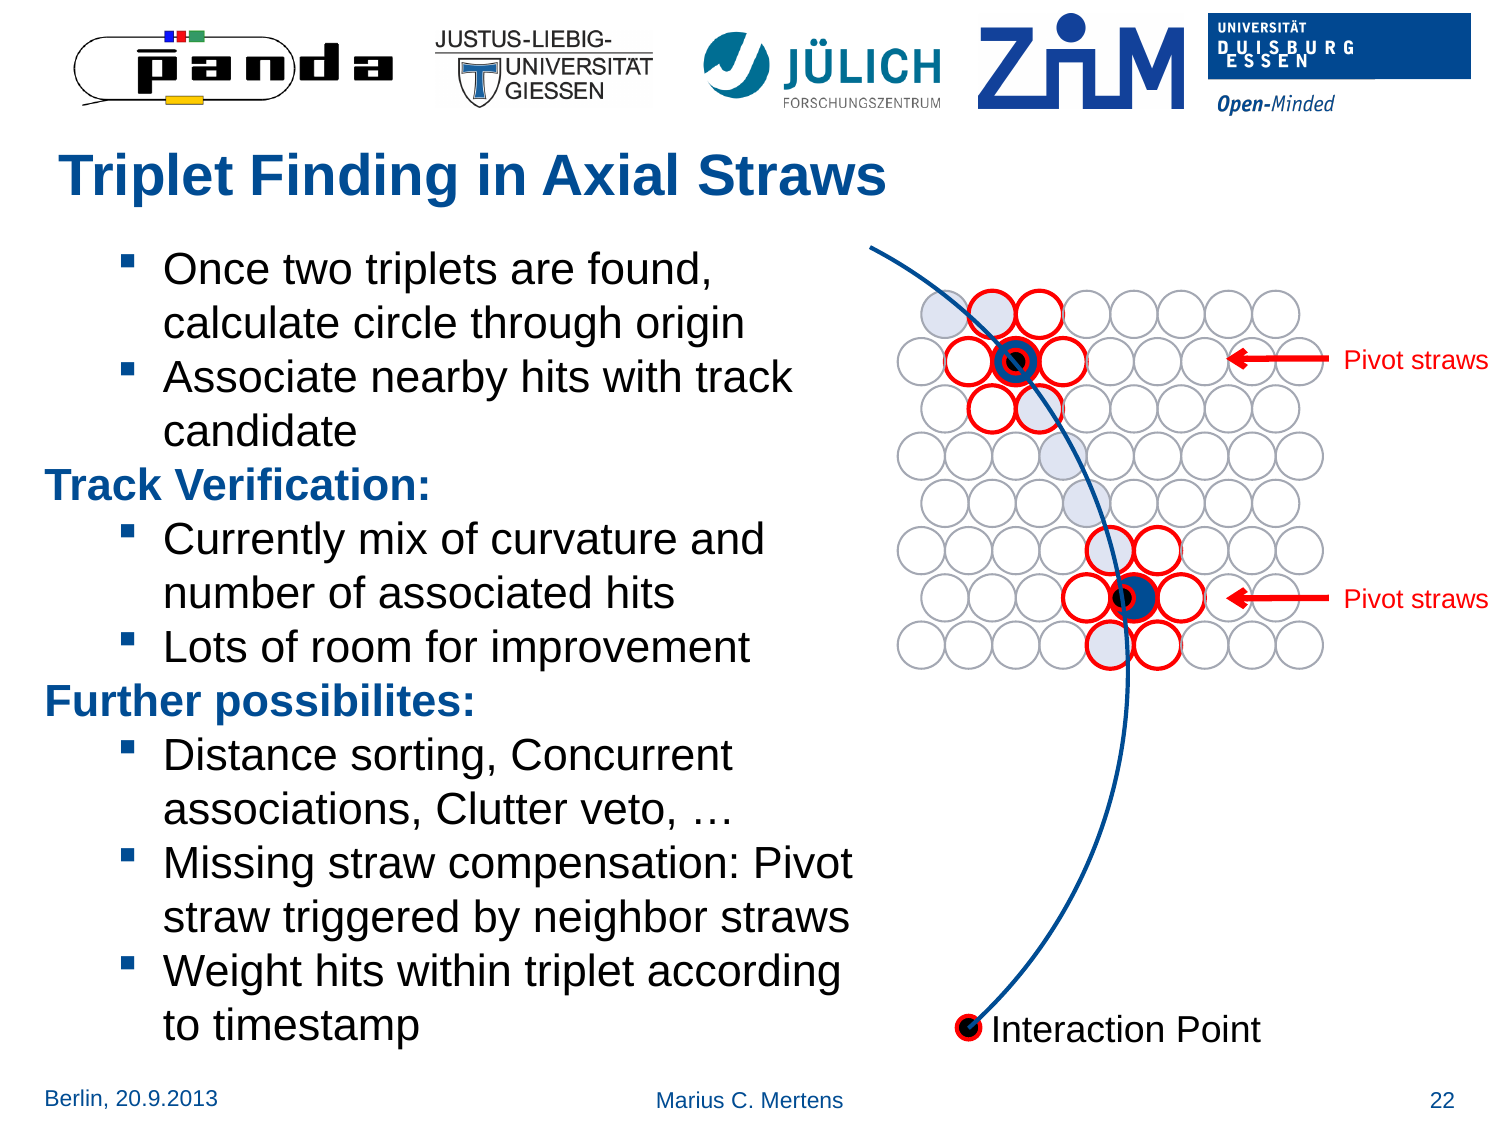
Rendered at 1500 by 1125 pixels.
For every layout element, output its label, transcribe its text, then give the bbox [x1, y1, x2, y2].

text_box Pivot straws [1328, 574, 1500, 622]
text_box [1155, 288, 1205, 341]
text_box [1128, 626, 1134, 662]
title Triplet Finding in Axial Straws [29, 136, 1471, 223]
text_box [1131, 619, 1181, 671]
text_box [1131, 430, 1181, 482]
text_box [1251, 607, 1300, 624]
text_box [966, 288, 1016, 340]
text_box [1179, 619, 1228, 671]
text_box [1084, 430, 1134, 482]
text_box [1179, 335, 1228, 388]
slide_number 22 [1170, 1077, 1471, 1125]
text_box [1179, 524, 1228, 577]
picture [1208, 13, 1471, 116]
text_box [941, 288, 968, 309]
text_box [1226, 365, 1276, 388]
text_box [1000, 335, 1039, 381]
picture [73, 30, 393, 106]
text_box [1202, 383, 1252, 435]
text_box [1226, 619, 1276, 671]
text_box [1249, 383, 1302, 435]
text_box [1226, 335, 1275, 358]
text_box [1108, 477, 1157, 530]
text_box [1060, 383, 1110, 435]
text_box [1155, 477, 1205, 530]
text_box [1008, 347, 1030, 372]
text_box [1108, 288, 1157, 341]
text_box [1274, 366, 1325, 388]
text_box [1226, 430, 1276, 482]
text_box [881, 250, 1130, 1030]
text_box [1226, 524, 1276, 577]
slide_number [29, 1076, 330, 1124]
picture [435, 30, 653, 108]
text_box [1249, 288, 1302, 341]
text_box [1084, 335, 1134, 388]
text_box [1274, 335, 1325, 355]
text_box [1250, 572, 1302, 595]
text_box [1060, 288, 1110, 341]
text_box [1179, 430, 1228, 482]
text_box [1131, 524, 1181, 577]
picture [702, 30, 940, 108]
text_box Pivot straws [1328, 334, 1500, 382]
text_box [1066, 430, 1087, 468]
text_box [1122, 583, 1136, 611]
text_box [1202, 572, 1252, 624]
text_box [1155, 572, 1205, 624]
list Once two triplets are found, calculate circle through origin Associate nearby hits with track candidate Track Verification: Currently mix of curvature and number of associated hits Lots of room for improvement Further possibilites: Distance sorting, Concurrent associations, Clutter veto, … Missing straw compensation: Pivot straw triggered by neighbor straws Weight hits within triplet according to timestamp [29, 232, 881, 1067]
text_box [1013, 288, 1063, 341]
text_box [1035, 383, 1063, 423]
text_box [1131, 335, 1181, 388]
text_box [1249, 477, 1302, 530]
text_box [1121, 572, 1158, 624]
footer Marius C. Mertens [341, 1077, 1159, 1125]
text_box [1090, 477, 1110, 521]
text_box Interaction Point [976, 997, 1277, 1058]
picture [978, 13, 1184, 109]
text_box [1202, 477, 1252, 530]
text_box [1037, 335, 1087, 388]
text_box [1108, 383, 1158, 435]
text_box [1273, 524, 1326, 577]
text_box [1155, 383, 1205, 435]
text_box [954, 1018, 976, 1042]
text_box [1273, 619, 1326, 671]
text_box [1273, 430, 1326, 482]
text_box [1108, 524, 1134, 574]
text_box [1202, 288, 1252, 341]
